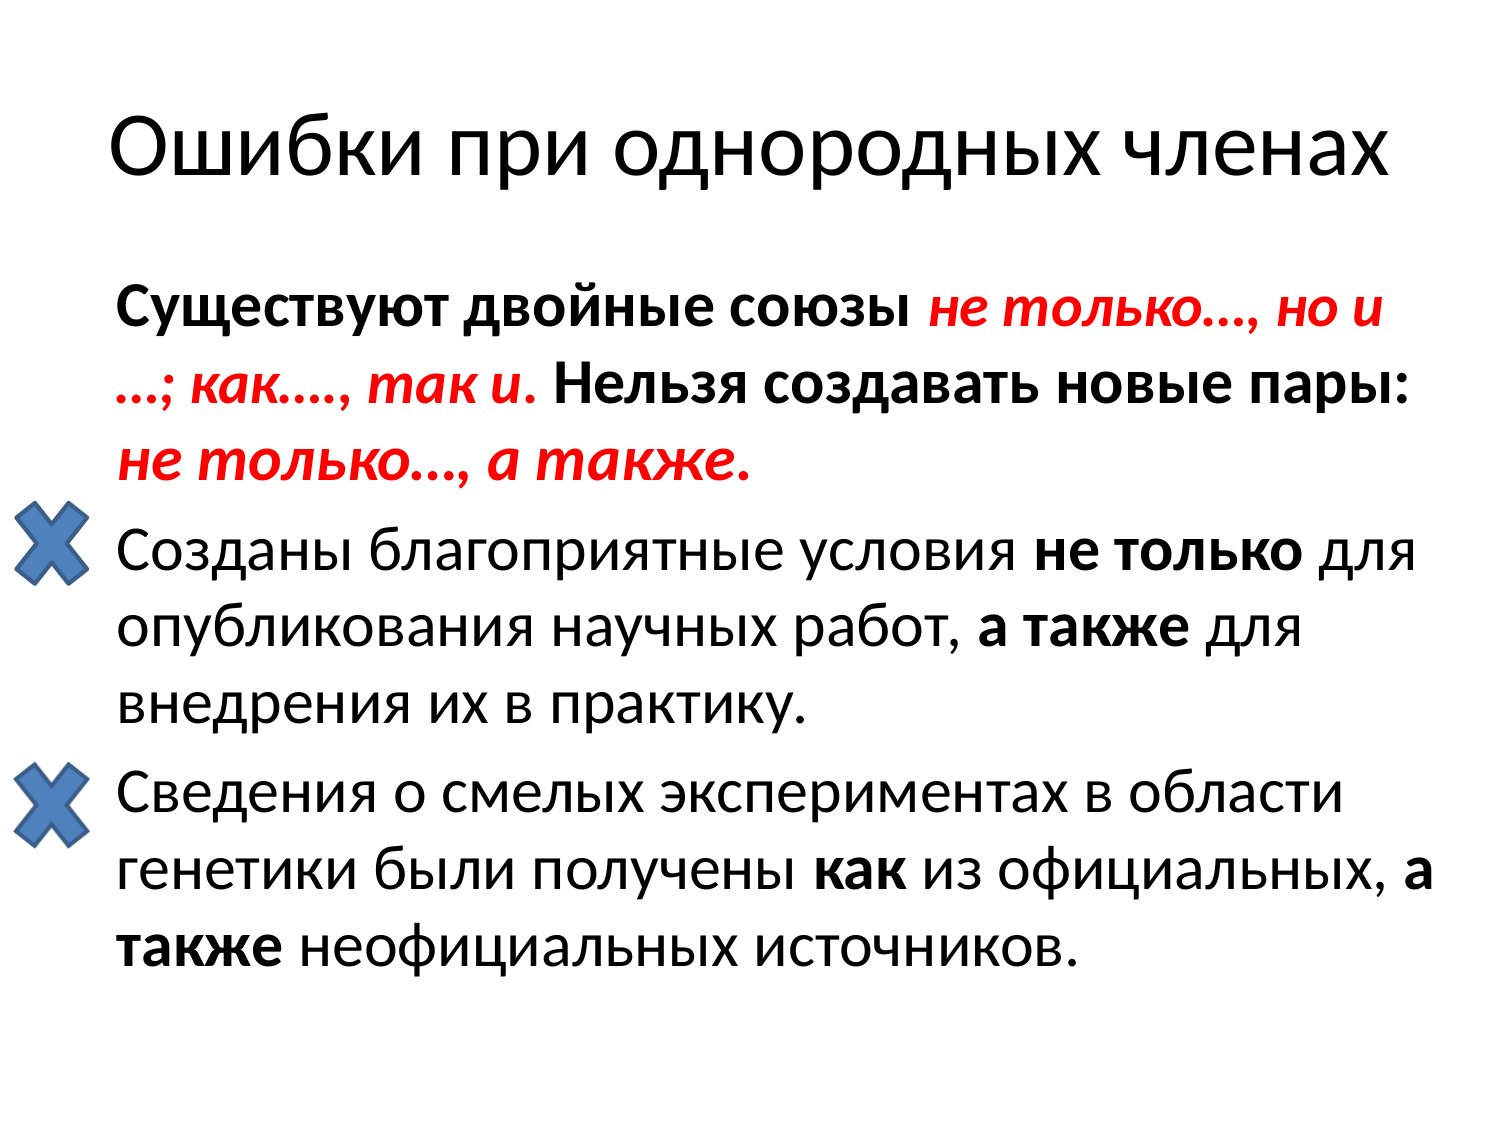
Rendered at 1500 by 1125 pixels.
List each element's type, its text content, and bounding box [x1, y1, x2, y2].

text_box [14, 500, 90, 586]
title Ошибки при однородных членах [75, 45, 1425, 233]
picture [12, 761, 91, 849]
list Существуют двойные союзы не только…, но и …; как…., так и. Нельзя создавать новые пары: не только…, а также. Созданы благоприятные условия не только для опубликования научных работ, а также для внедрения их в практику. Сведения о смелых экспериментах в области генетики были получены как из официальных, а также неофициальных источников. [101, 255, 1452, 998]
